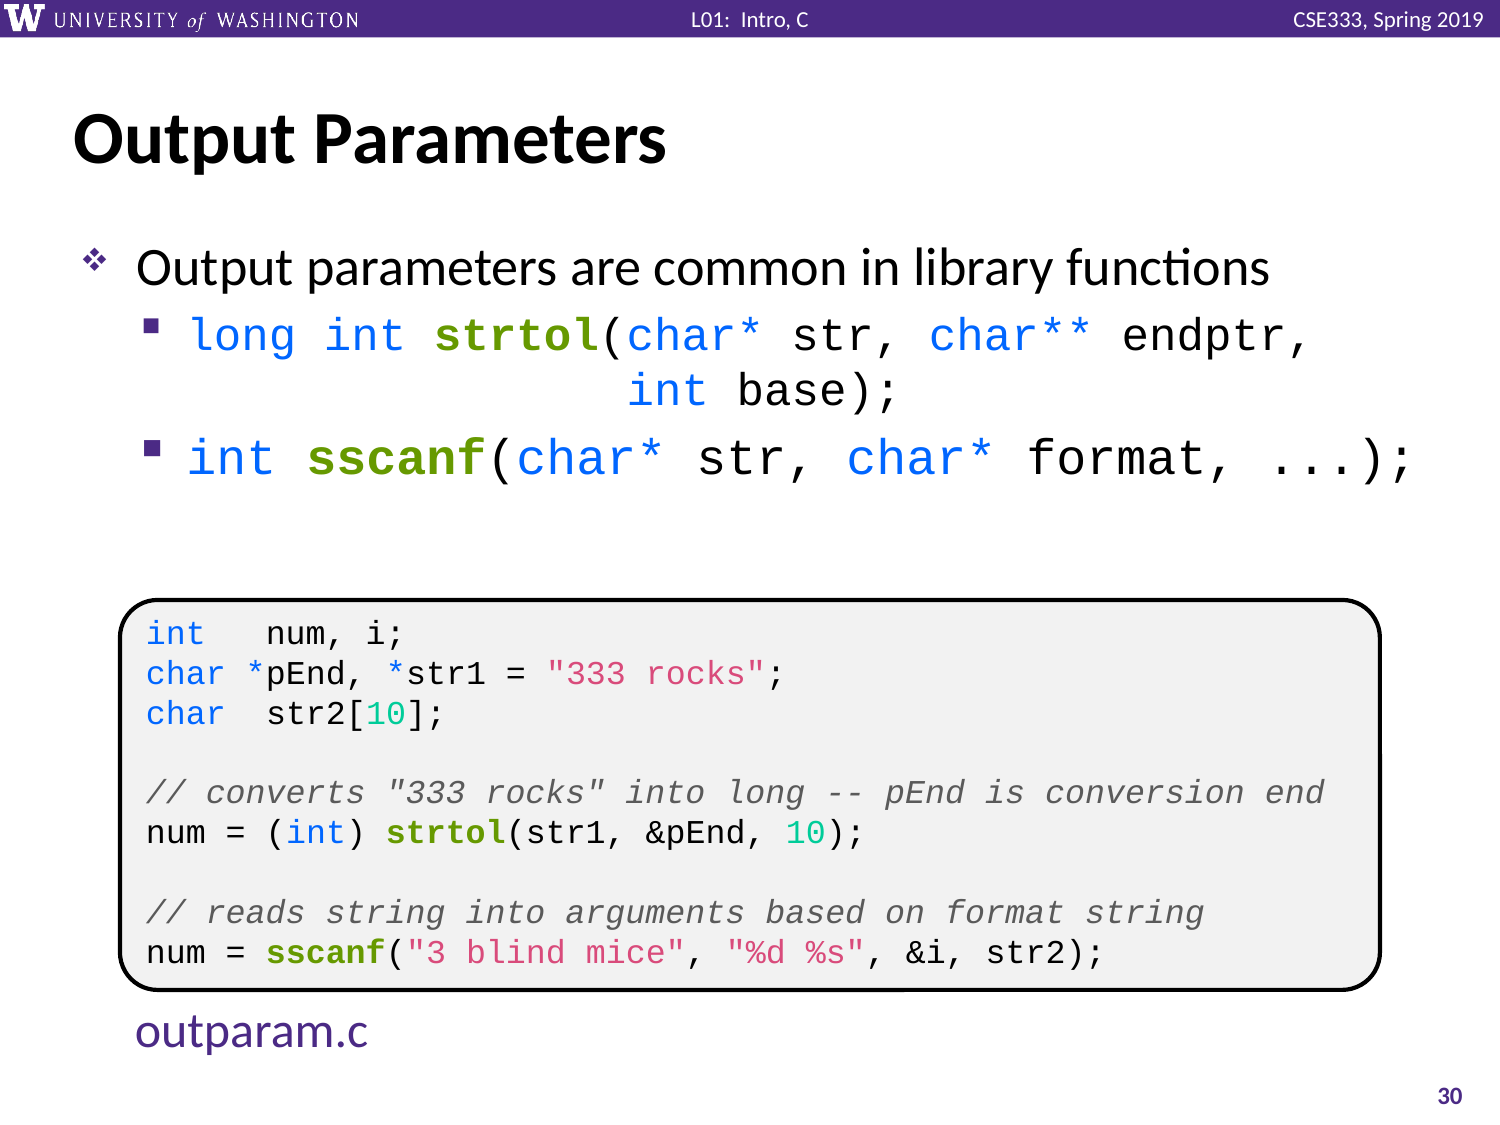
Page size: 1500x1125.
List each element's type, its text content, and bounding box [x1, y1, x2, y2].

text_box int num, i; char *pEnd, *str1 = "333 rocks"; char str2[10]; // converts "333 rocks" into long -- pEnd is conversion end num = (int) strtol(str1, &pEnd, 10); // reads string into arguments based on format string num = sscanf("3 blind mice", "%d %s", &i, str2); [119, 599, 1380, 990]
list Output parameters are common in library functions long int strtol(char* str, char** endptr, int base); int sscanf(char* str, char* format, ...); [64, 223, 1438, 1040]
title Output Parameters [58, 71, 1438, 197]
slide_number 30 [1400, 1065, 1500, 1125]
text_box outparam.c [119, 989, 570, 1065]
picture [4, 4, 358, 32]
